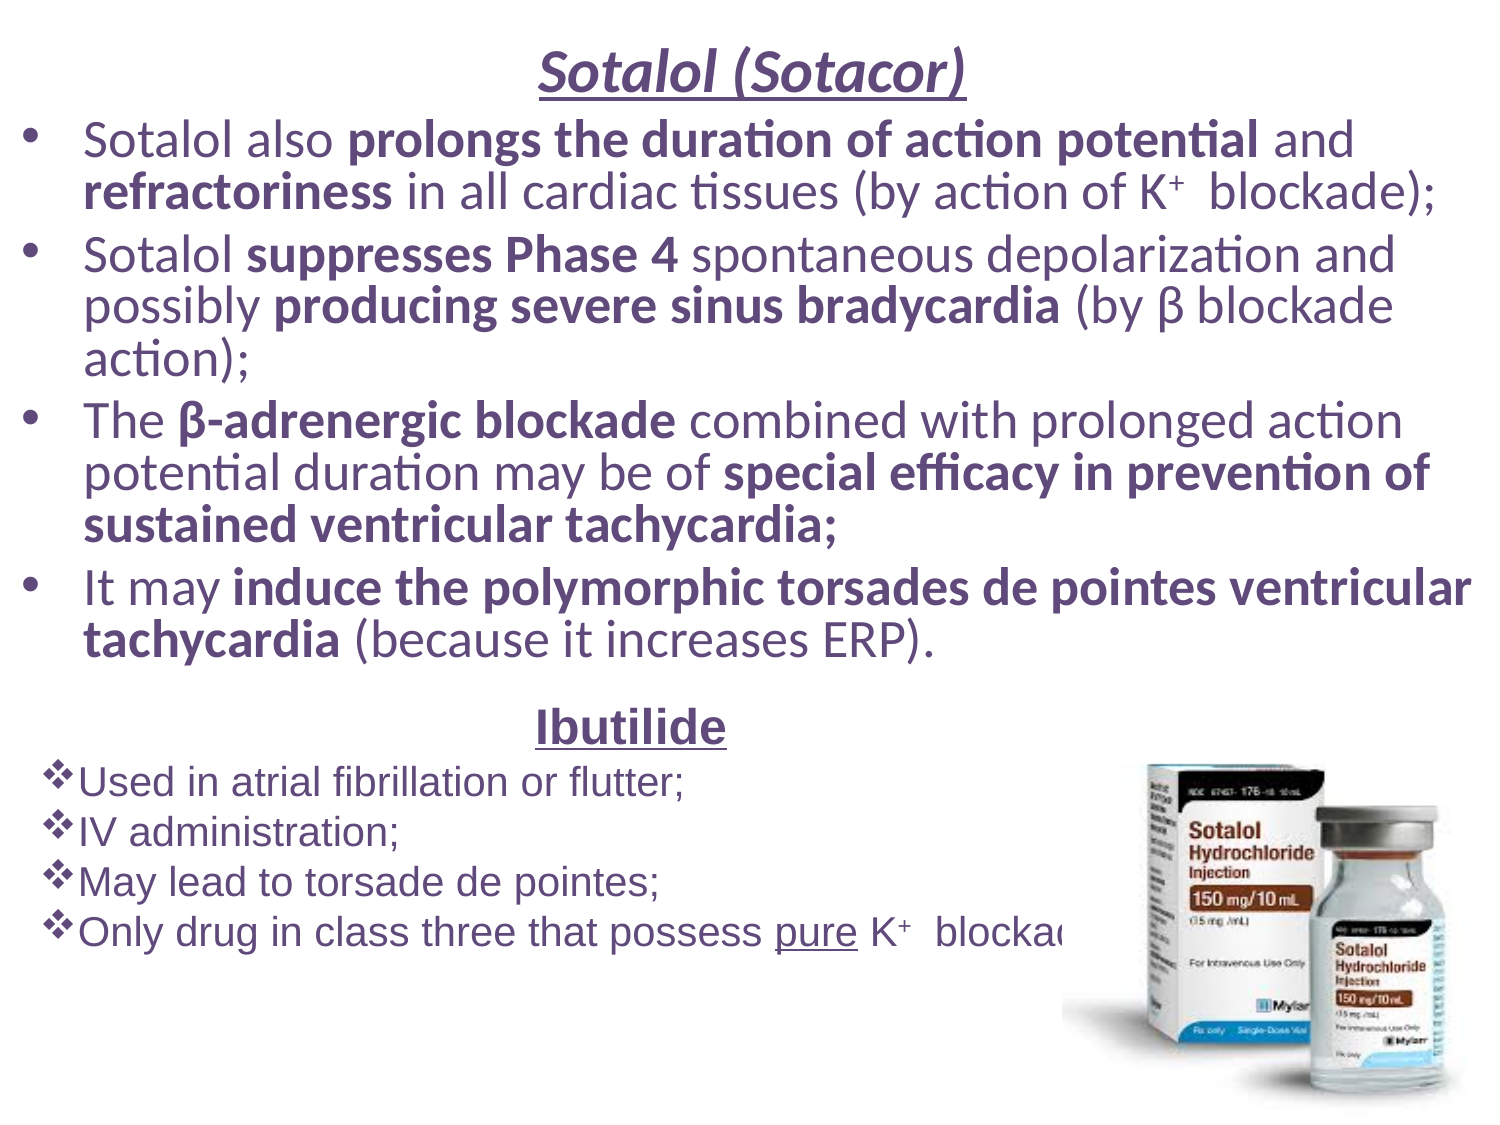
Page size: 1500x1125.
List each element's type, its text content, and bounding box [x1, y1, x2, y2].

list Sotalol (Sotacor) Sotalol also prolongs the duration of action potential and refractoriness in all cardiac tissues (by action of K+ blockade); Sotalol suppresses Phase 4 spontaneous depolarization and possibly producing severe sinus bradycardia (by β blockade action); The β-adrenergic blockade combined with prolonged action potential duration may be of special efficacy in prevention of sustained ventricular tachycardia; It may induce the polymorphic torsades de pointes ventricular tachycardia (because it increases ERP). [0, 37, 1500, 725]
text_box Ibutilide Used in atrial fibrillation or flutter; IV administration; May lead to torsade de pointes; Only drug in class three that possess pure K+ blockade. [24, 687, 1238, 963]
picture [1062, 737, 1500, 1125]
